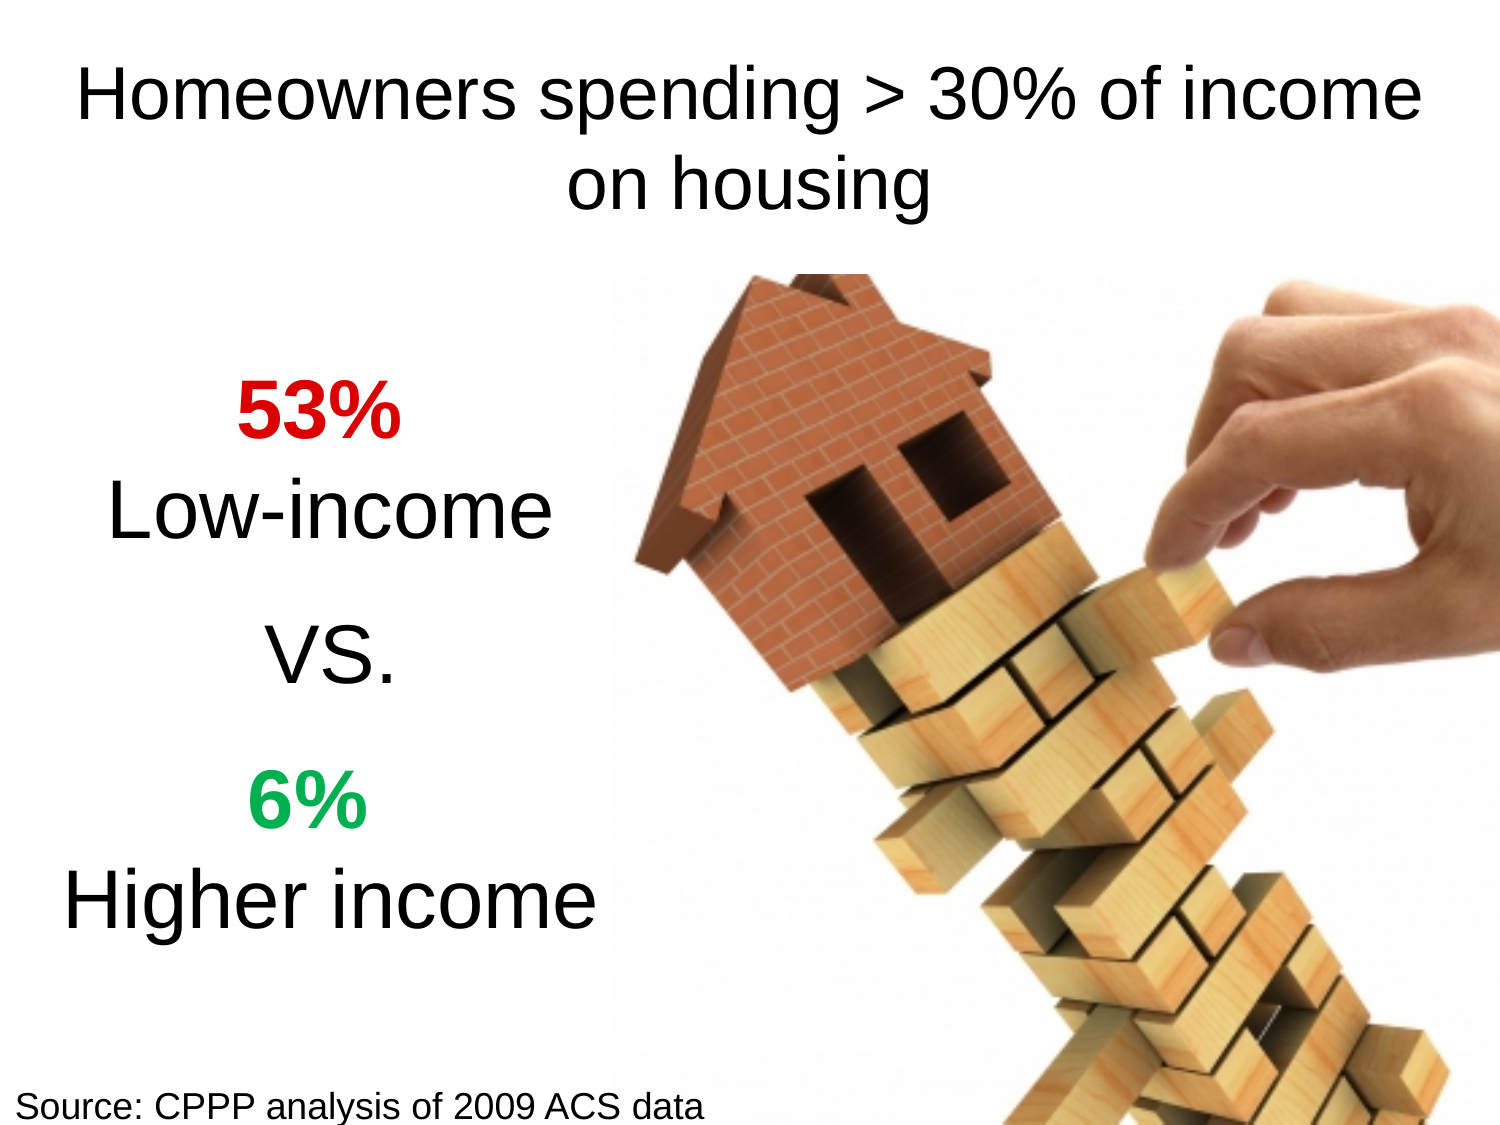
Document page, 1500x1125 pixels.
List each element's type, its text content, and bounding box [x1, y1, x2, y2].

picture [612, 274, 1500, 1125]
text_box Source: CPPP analysis of 2009 ACS data [0, 1074, 607, 1125]
text_box Homeowners spending > 30% of income on housing [50, 37, 1450, 233]
title 53% Low-income VS. 6% Higher income [37, 249, 626, 1051]
